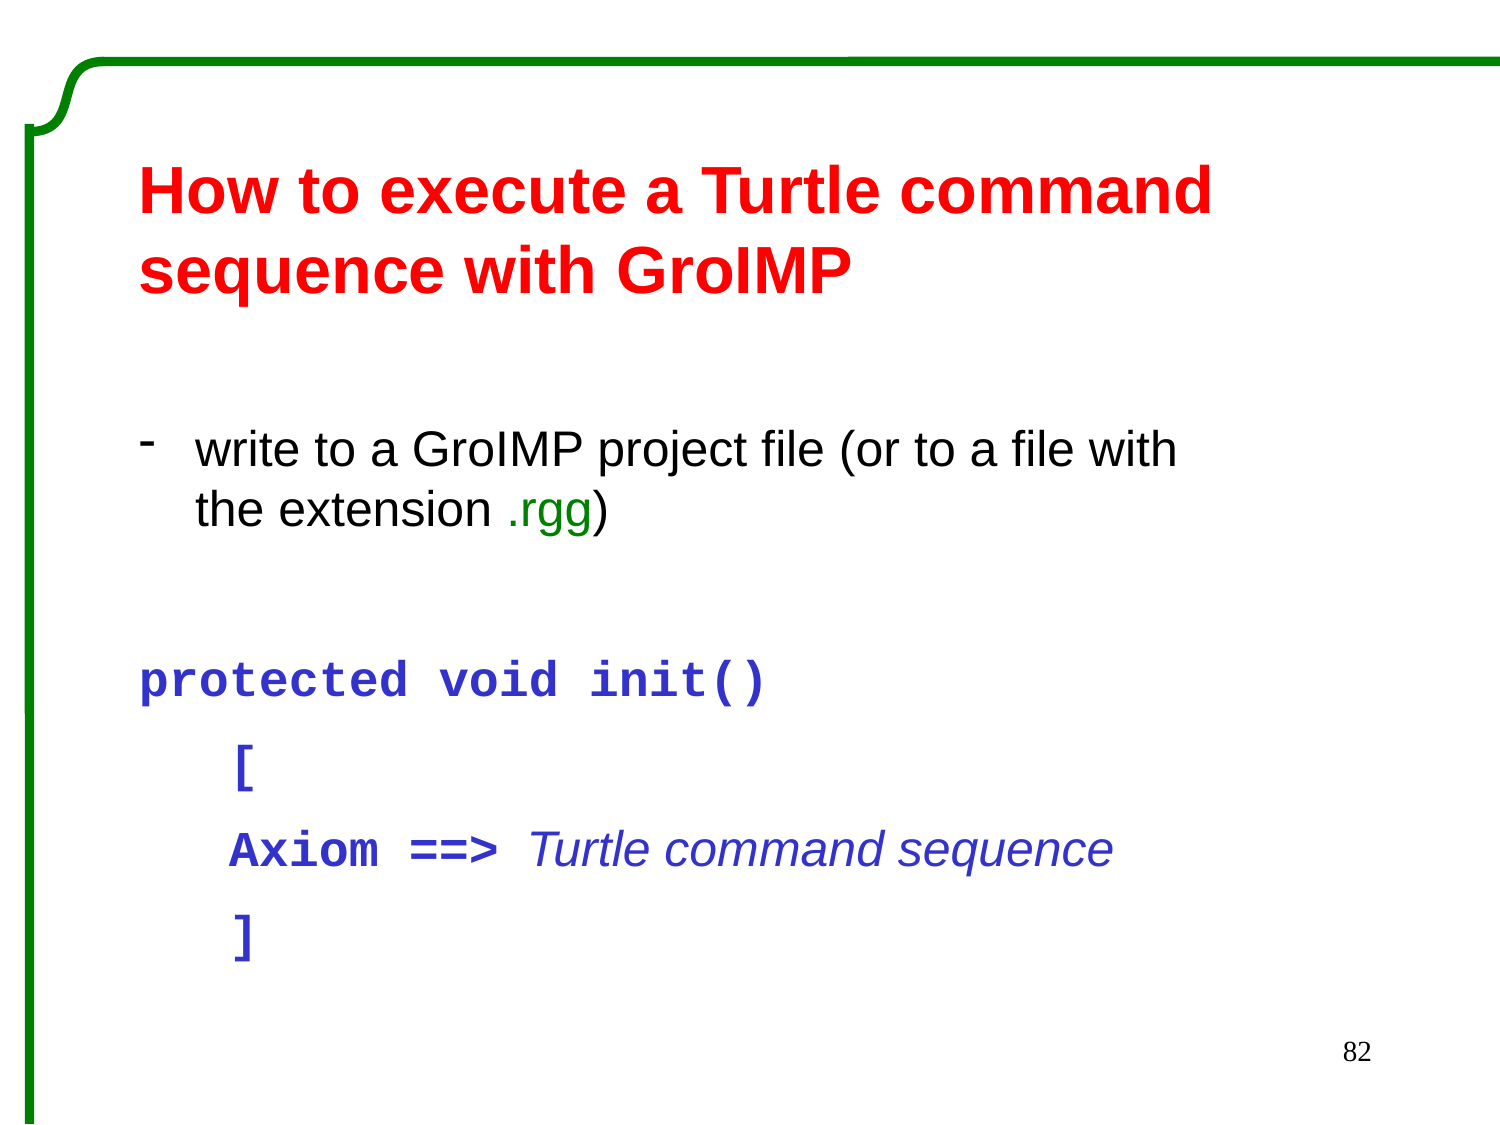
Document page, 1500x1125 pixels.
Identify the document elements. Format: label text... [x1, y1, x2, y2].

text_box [31, 59, 103, 135]
slide_number 82 [1074, 1025, 1388, 1100]
text_box How to execute a Turtle command sequence with GroIMP write to a GroIMP project file (or to a file with the extension .rgg) protected void init() [ Axiom ==> Turtle command sequence ] [123, 139, 1247, 969]
